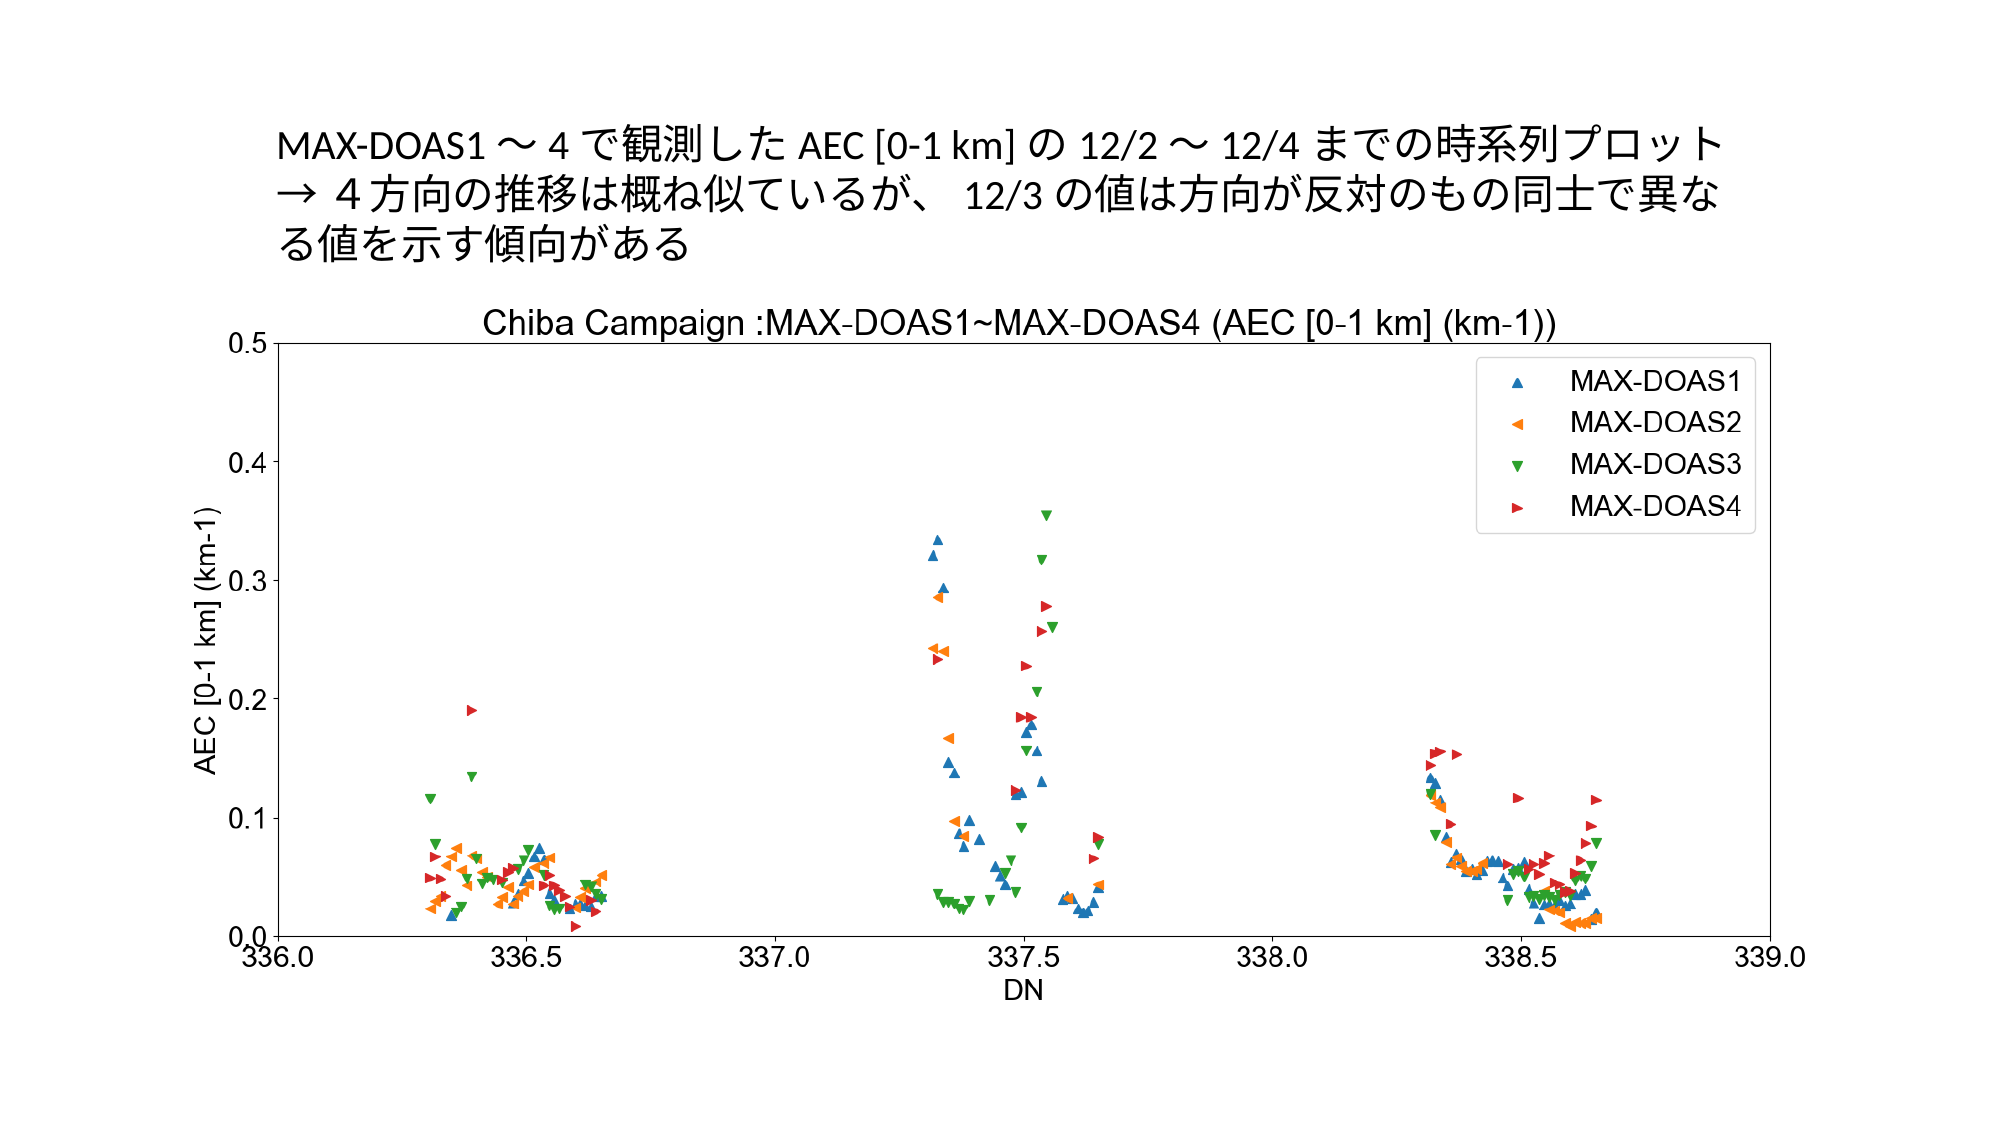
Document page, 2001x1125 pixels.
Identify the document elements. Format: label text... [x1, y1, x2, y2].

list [185, 299, 1815, 1014]
text_box MAX-DOAS1～4で観測したAEC [0-1 km]の12/2～12/4までの時系列プロット →４方向の推移は概ね似ているが、12/3の値は方向が反対のもの同士で異なる値を示す傾向がある [260, 110, 1761, 276]
